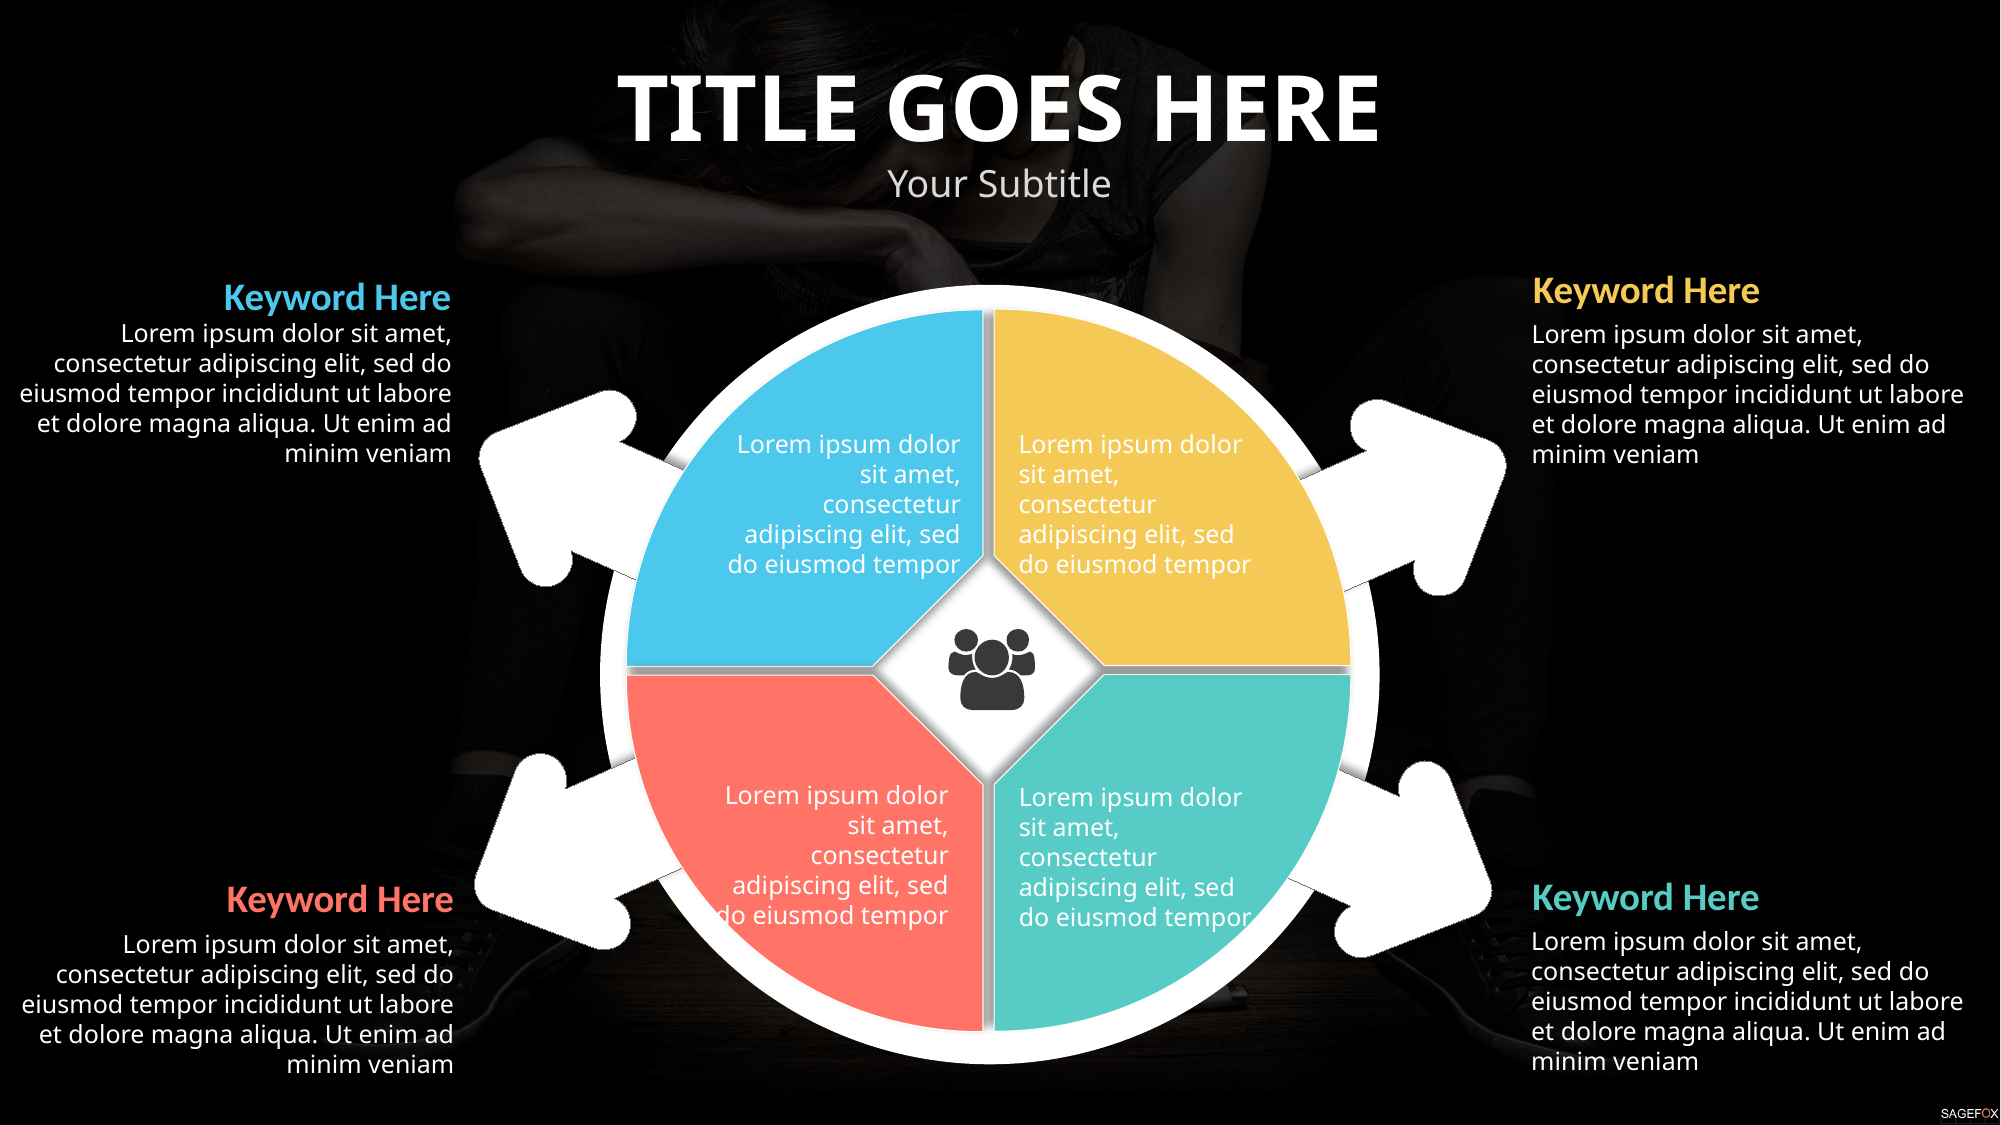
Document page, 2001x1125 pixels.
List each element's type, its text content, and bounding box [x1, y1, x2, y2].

text_box TITLE GOES HERE Your Subtitle [548, 42, 1452, 212]
text_box [948, 651, 1036, 711]
text_box Lorem ipsum dolor sit amet, consectetur adipiscing elit, sed do eiusmod tempor [721, 429, 961, 579]
text_box [888, 570, 1088, 770]
text_box [659, 873, 1315, 1066]
text_box [954, 628, 1009, 676]
text_box Lorem ipsum dolor sit amet, consectetur adipiscing elit, sed do eiusmod tempor [1018, 429, 1259, 579]
text_box [474, 753, 681, 950]
text_box Lorem ipsum dolor sit amet, consectetur adipiscing elit, sed do eiusmod tempor [709, 780, 949, 930]
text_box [1531, 871, 1982, 1108]
text_box [599, 570, 634, 760]
picture [0, 0, 2001, 1125]
text_box Lorem ipsum dolor sit amet, consectetur adipiscing elit, sed do eiusmod tempor [1018, 781, 1259, 932]
text_box [1301, 399, 1507, 596]
text_box [1290, 760, 1493, 958]
text_box [625, 674, 985, 1033]
text_box [993, 307, 1352, 667]
text_box [625, 308, 985, 668]
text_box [20, 873, 456, 1111]
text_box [1531, 264, 1982, 440]
text_box [669, 283, 1318, 471]
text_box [17, 271, 453, 499]
text_box [993, 673, 1352, 1033]
text_box [478, 389, 683, 587]
text_box [1006, 628, 1030, 652]
text_box [1343, 584, 1381, 770]
